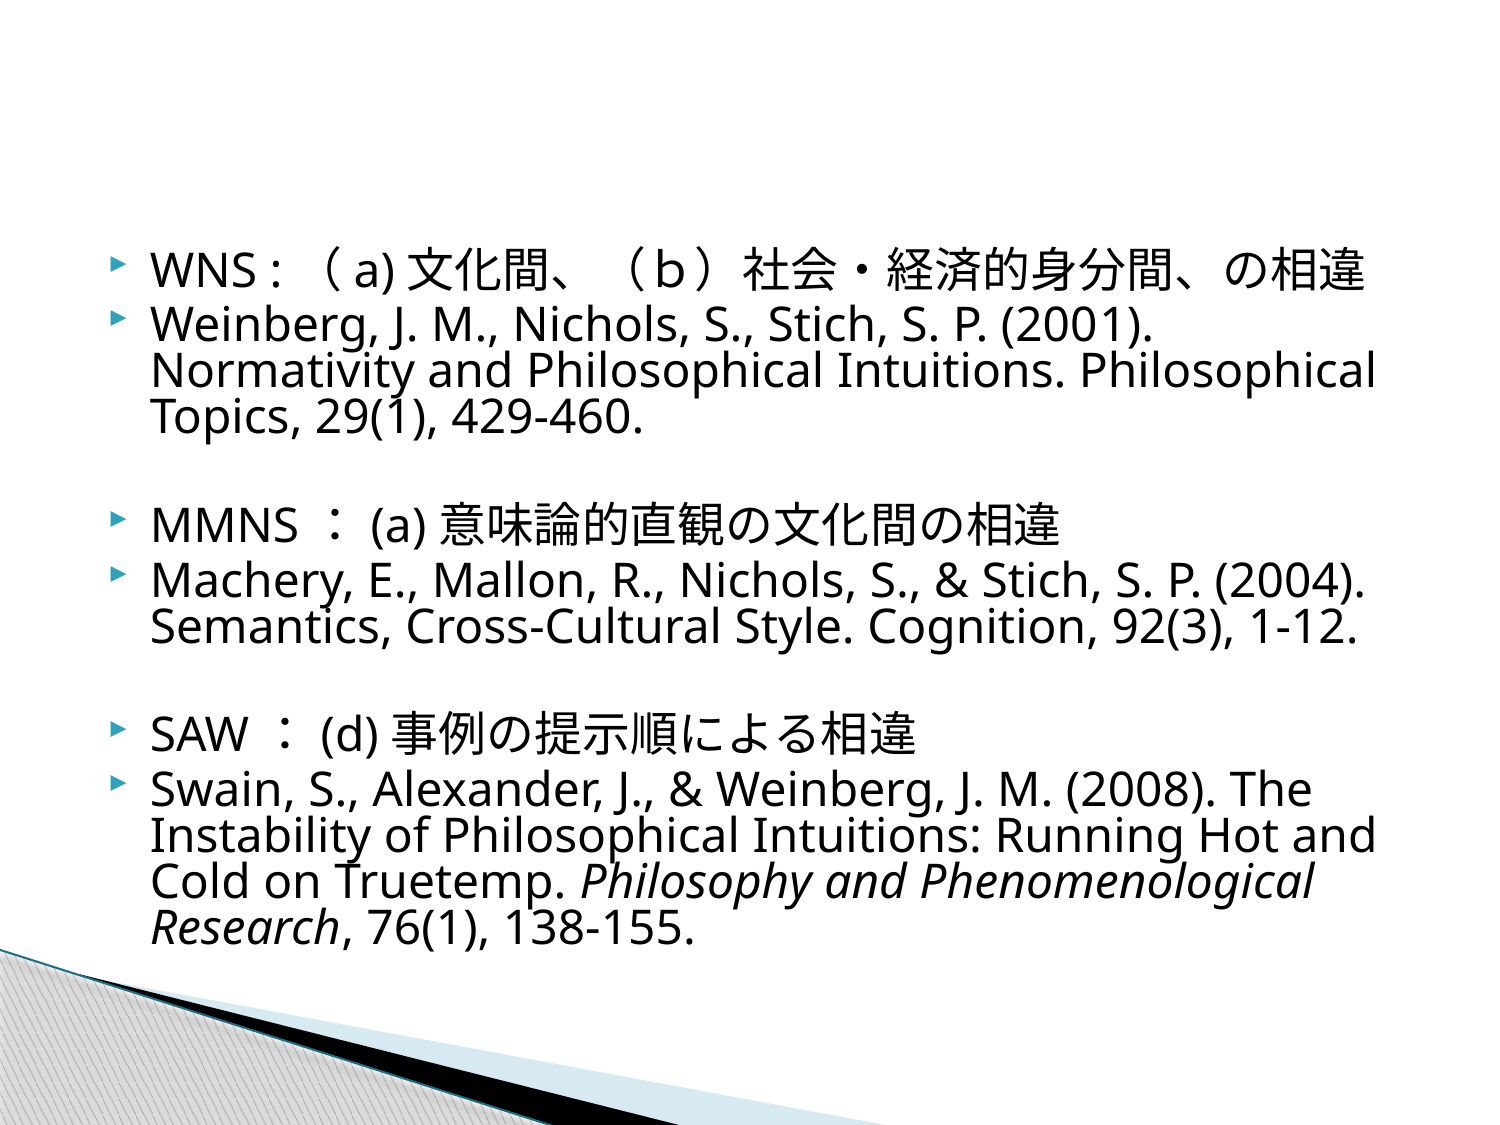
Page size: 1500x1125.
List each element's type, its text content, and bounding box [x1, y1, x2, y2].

list WNS :（a)文化間、（ｂ）社会・経済的身分間、の相違 Weinberg, J. M., Nichols, S., Stich, S. P. (2001). Normativity and Philosophical Intuitions. Philosophical Topics, 29(1), 429-460. MMNS：(a)意味論的直観の文化間の相違 Machery, E., Mallon, R., Nichols, S., & Stich, S. P. (2004). Semantics, Cross-Cultural Style. Cognition, 92(3), 1-12. SAW：(d)事例の提示順による相違 Swain, S., Alexander, J., & Weinberg, J. M. (2008). The Instability of Philosophical Intuitions: Running Hot and Cold on Truetemp. Philosophy and Phenomenological Research, 76(1), 138-155. [74, 242, 1426, 986]
